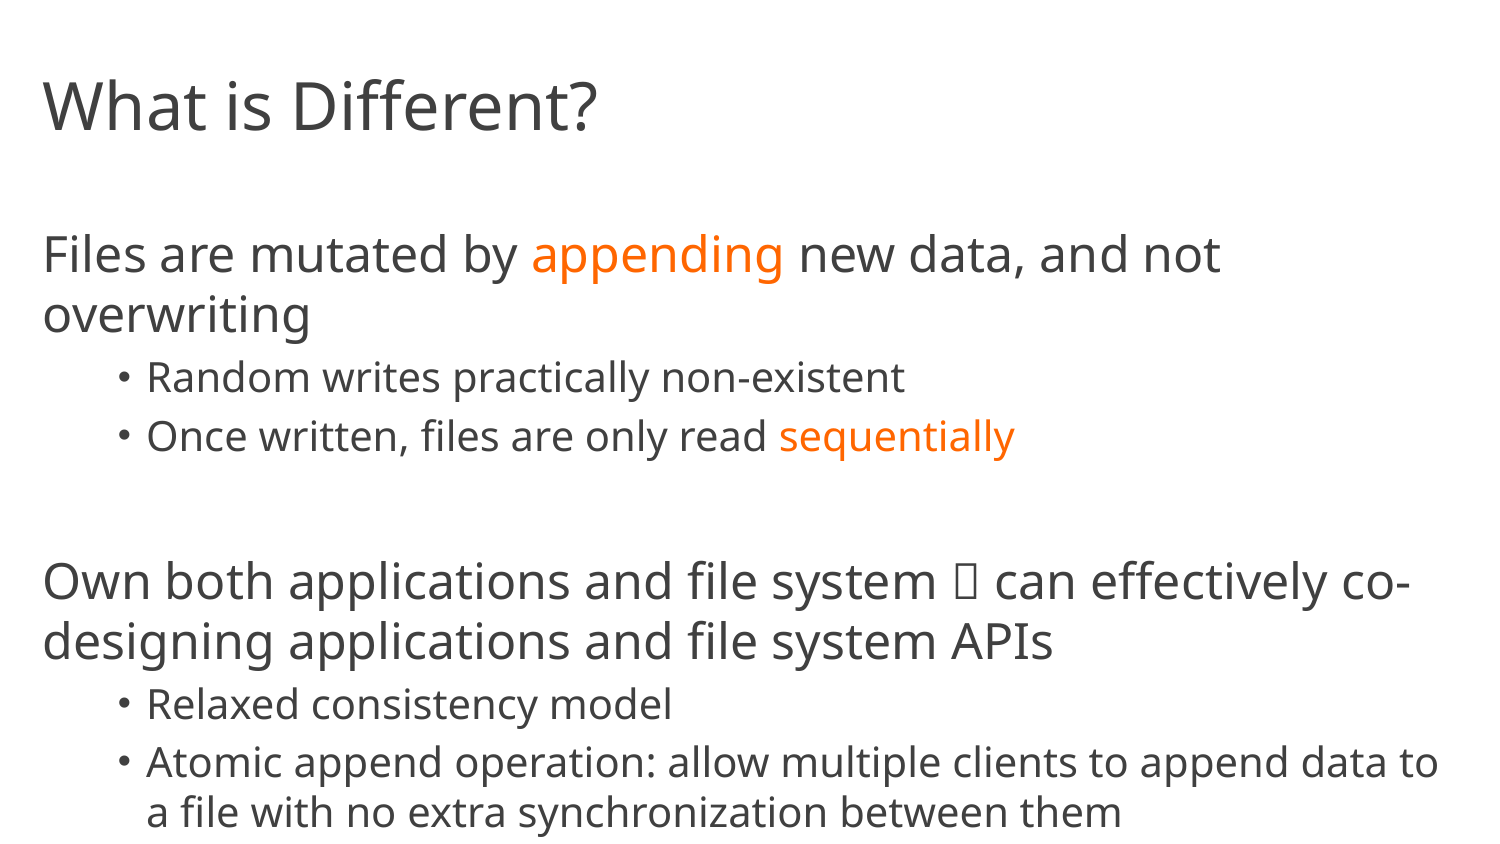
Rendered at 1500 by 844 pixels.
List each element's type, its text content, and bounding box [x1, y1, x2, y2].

list Files are mutated by appending new data, and not overwriting Random writes practically non-existent Once written, files are only read sequentially Own both applications and file system  can effectively co-designing applications and file system APIs Relaxed consistency model Atomic append operation: allow multiple clients to append data to a file with no extra synchronization between them [27, 215, 1480, 773]
title What is Different? [27, 33, 1480, 175]
